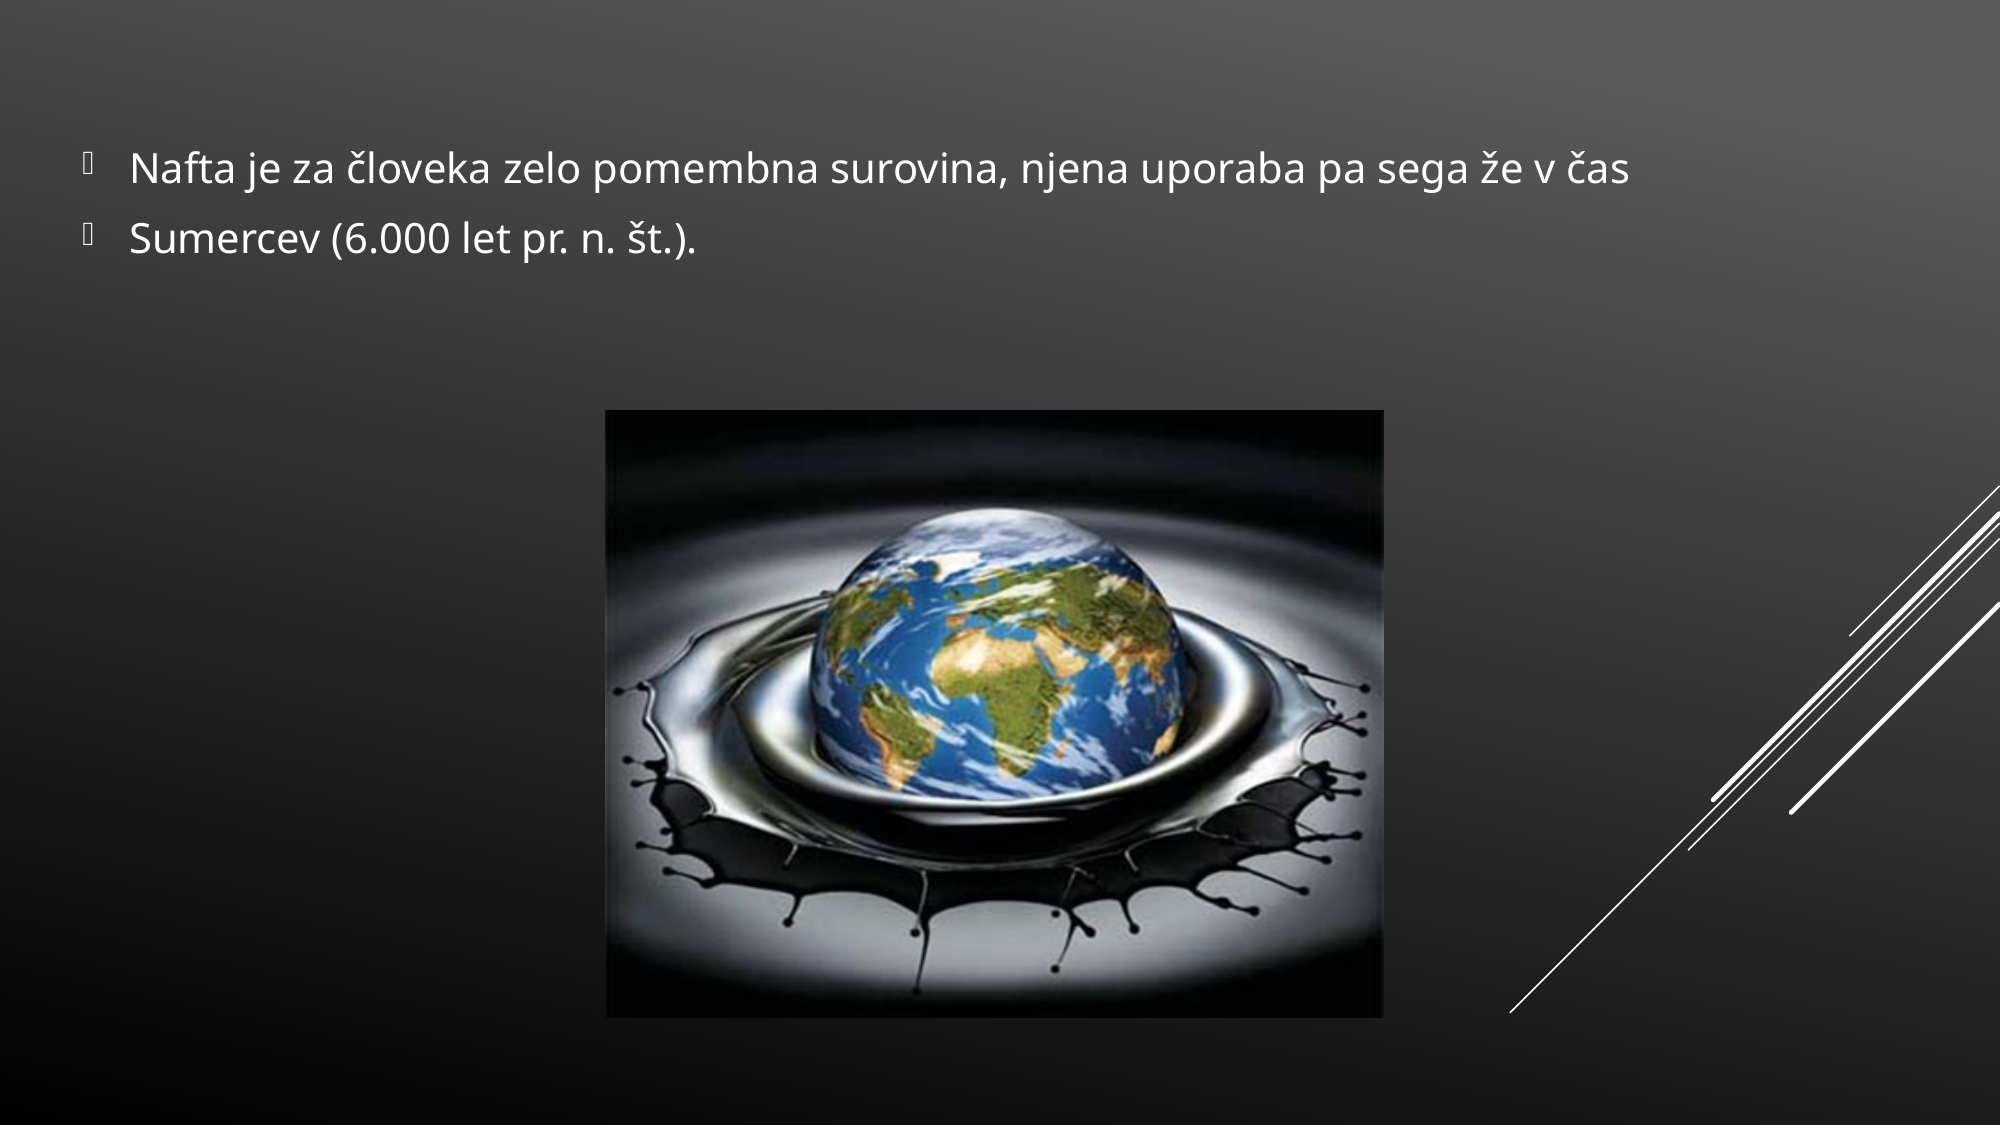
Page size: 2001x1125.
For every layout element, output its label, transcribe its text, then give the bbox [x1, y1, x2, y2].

picture [605, 410, 1385, 1019]
list Nafta je za človeka zelo pomembna surovina, njena uporaba pa sega že v čas Sumercev (6.000 let pr. n. št.). [67, 103, 1923, 300]
